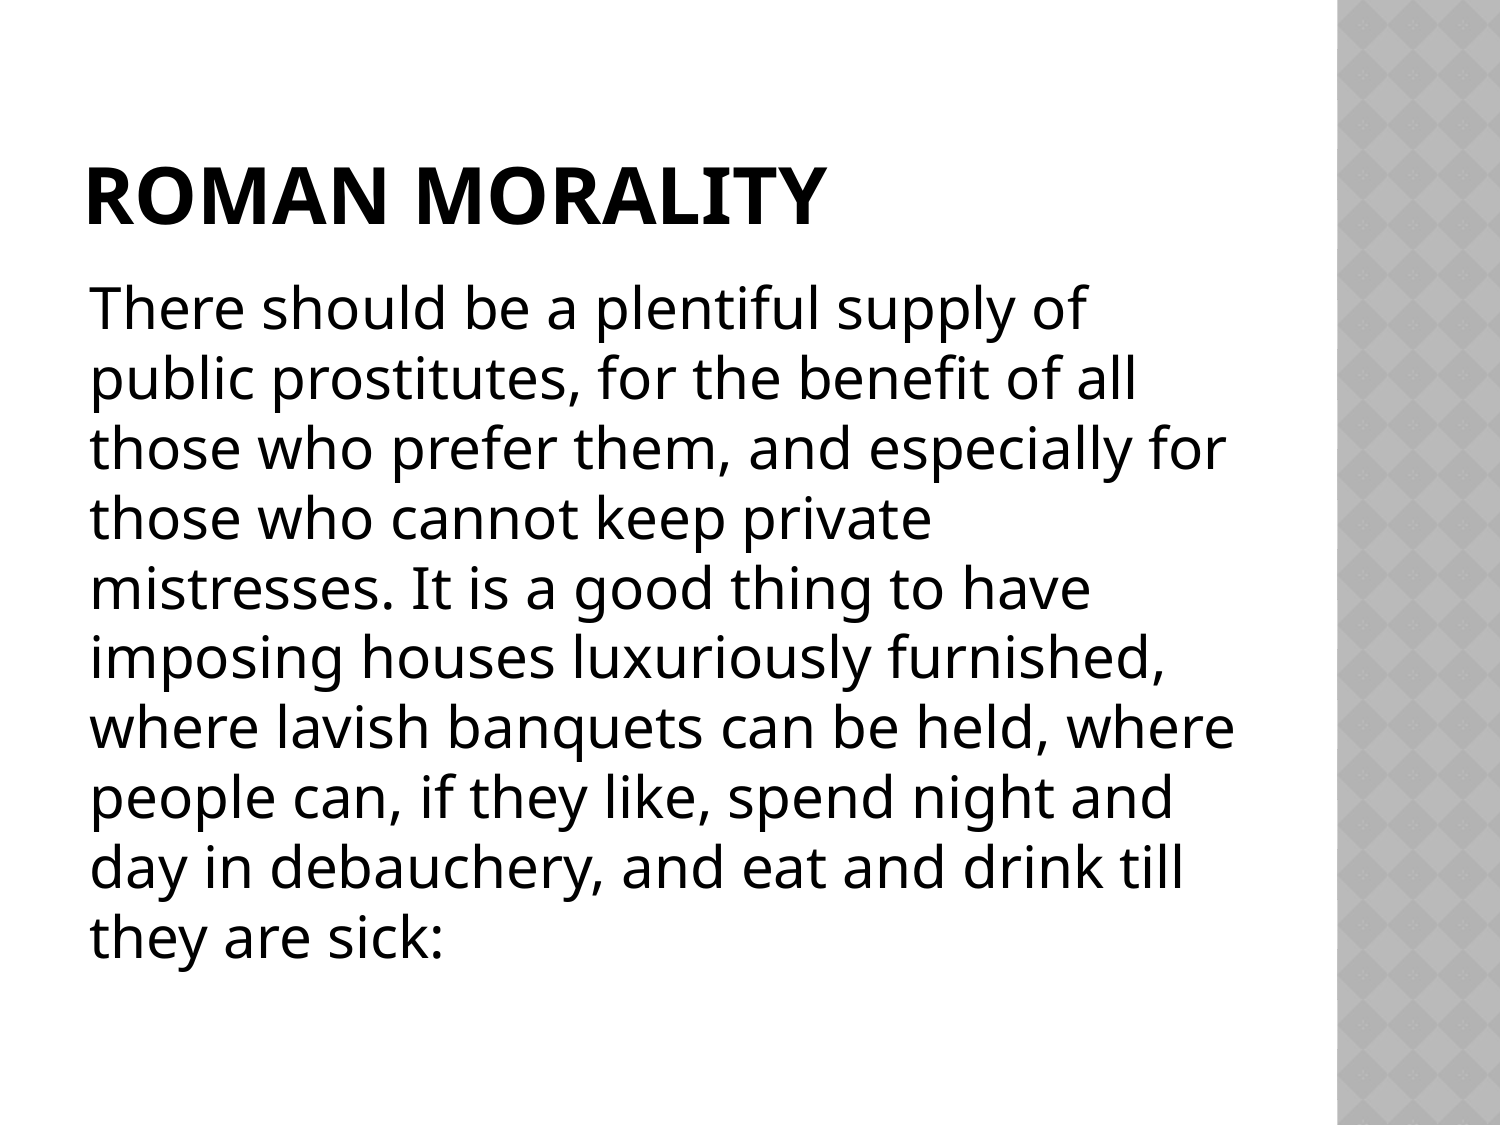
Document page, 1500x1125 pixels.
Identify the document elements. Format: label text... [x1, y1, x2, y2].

title Roman Morality [75, 52, 1263, 240]
list There should be a plentiful supply of public prostitutes, for the benefit of all those who prefer them, and especially for those who cannot keep private mistresses. It is a good thing to have imposing houses luxuriously furnished, where lavish banquets can be held, where people can, if they like, spend night and day in debauchery, and eat and drink till they are sick: [75, 264, 1263, 1059]
